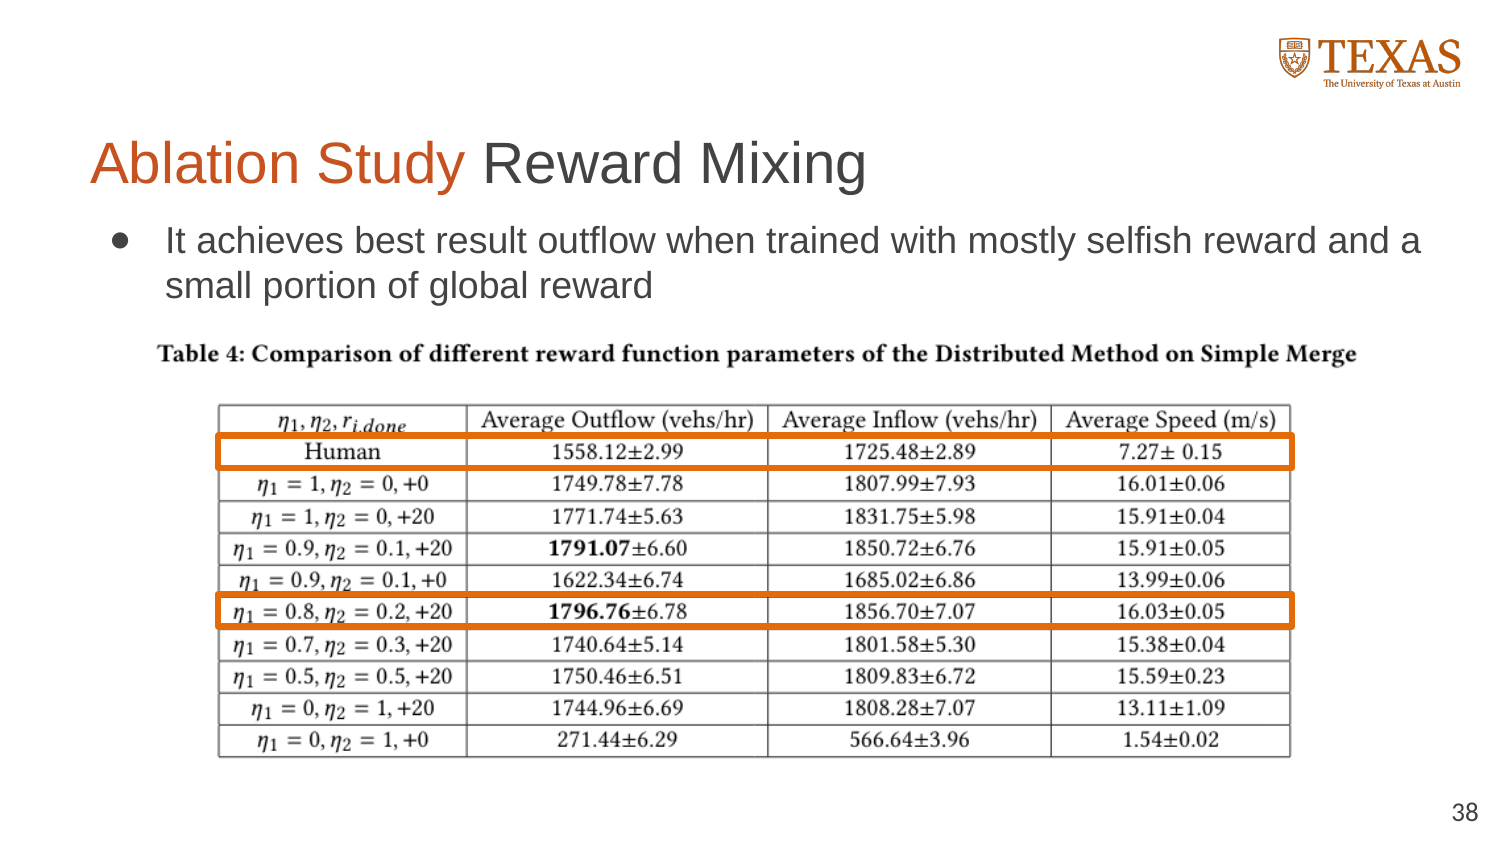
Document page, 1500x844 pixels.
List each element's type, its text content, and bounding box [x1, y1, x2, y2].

slide_number ‹#› [1403, 779, 1494, 844]
text_box It achieves best result outflow when trained with mostly selfish reward and a small portion of global reward [75, 208, 1450, 769]
text_box Ablation Study Reward Mixing [74, 90, 1425, 231]
picture [1239, 0, 1500, 128]
picture [99, 317, 1401, 780]
